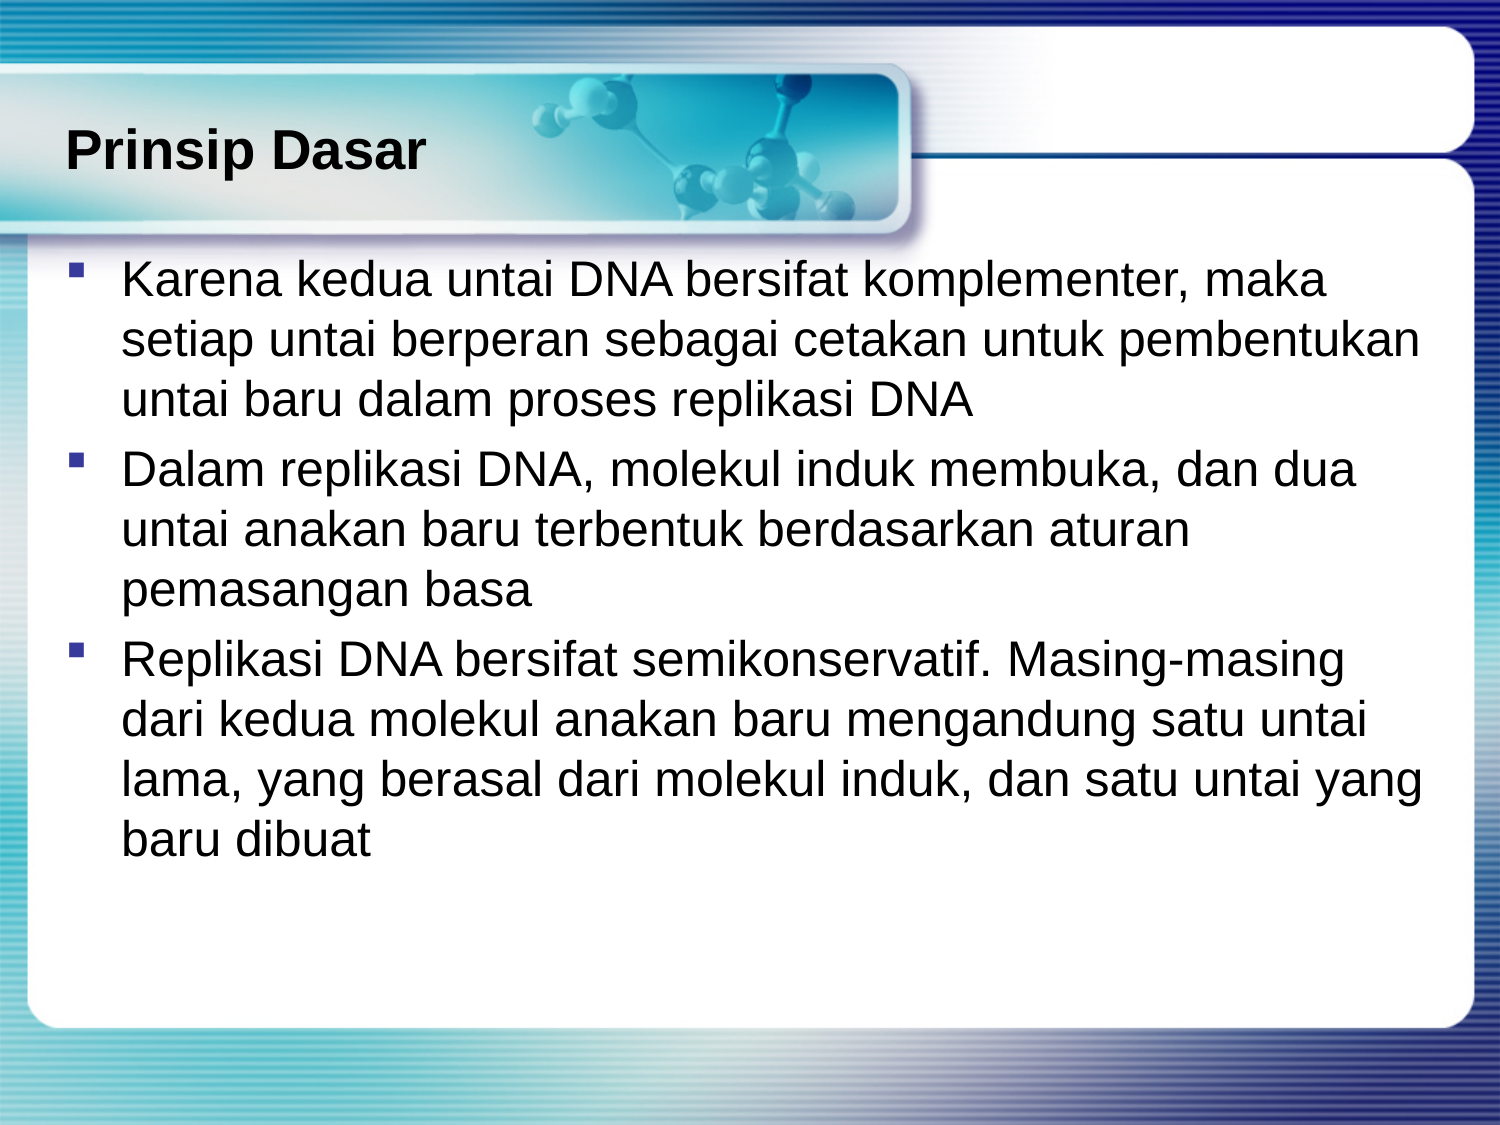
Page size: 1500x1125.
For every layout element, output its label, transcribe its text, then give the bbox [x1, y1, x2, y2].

title Prinsip Dasar [49, 108, 1451, 185]
picture [0, 0, 1500, 1125]
list Karena kedua untai DNA bersifat komplementer, maka setiap untai berperan sebagai cetakan untuk pembentukan untai baru dalam proses replikasi DNA Dalam replikasi DNA, molekul induk membuka, dan dua untai anakan baru terbentuk berdasarkan aturan pemasangan basa Replikasi DNA bersifat semikonservatif. Masing-masing dari kedua molekul anakan baru mengandung satu untai lama, yang berasal dari molekul induk, dan satu untai yang baru dibuat [49, 238, 1451, 764]
